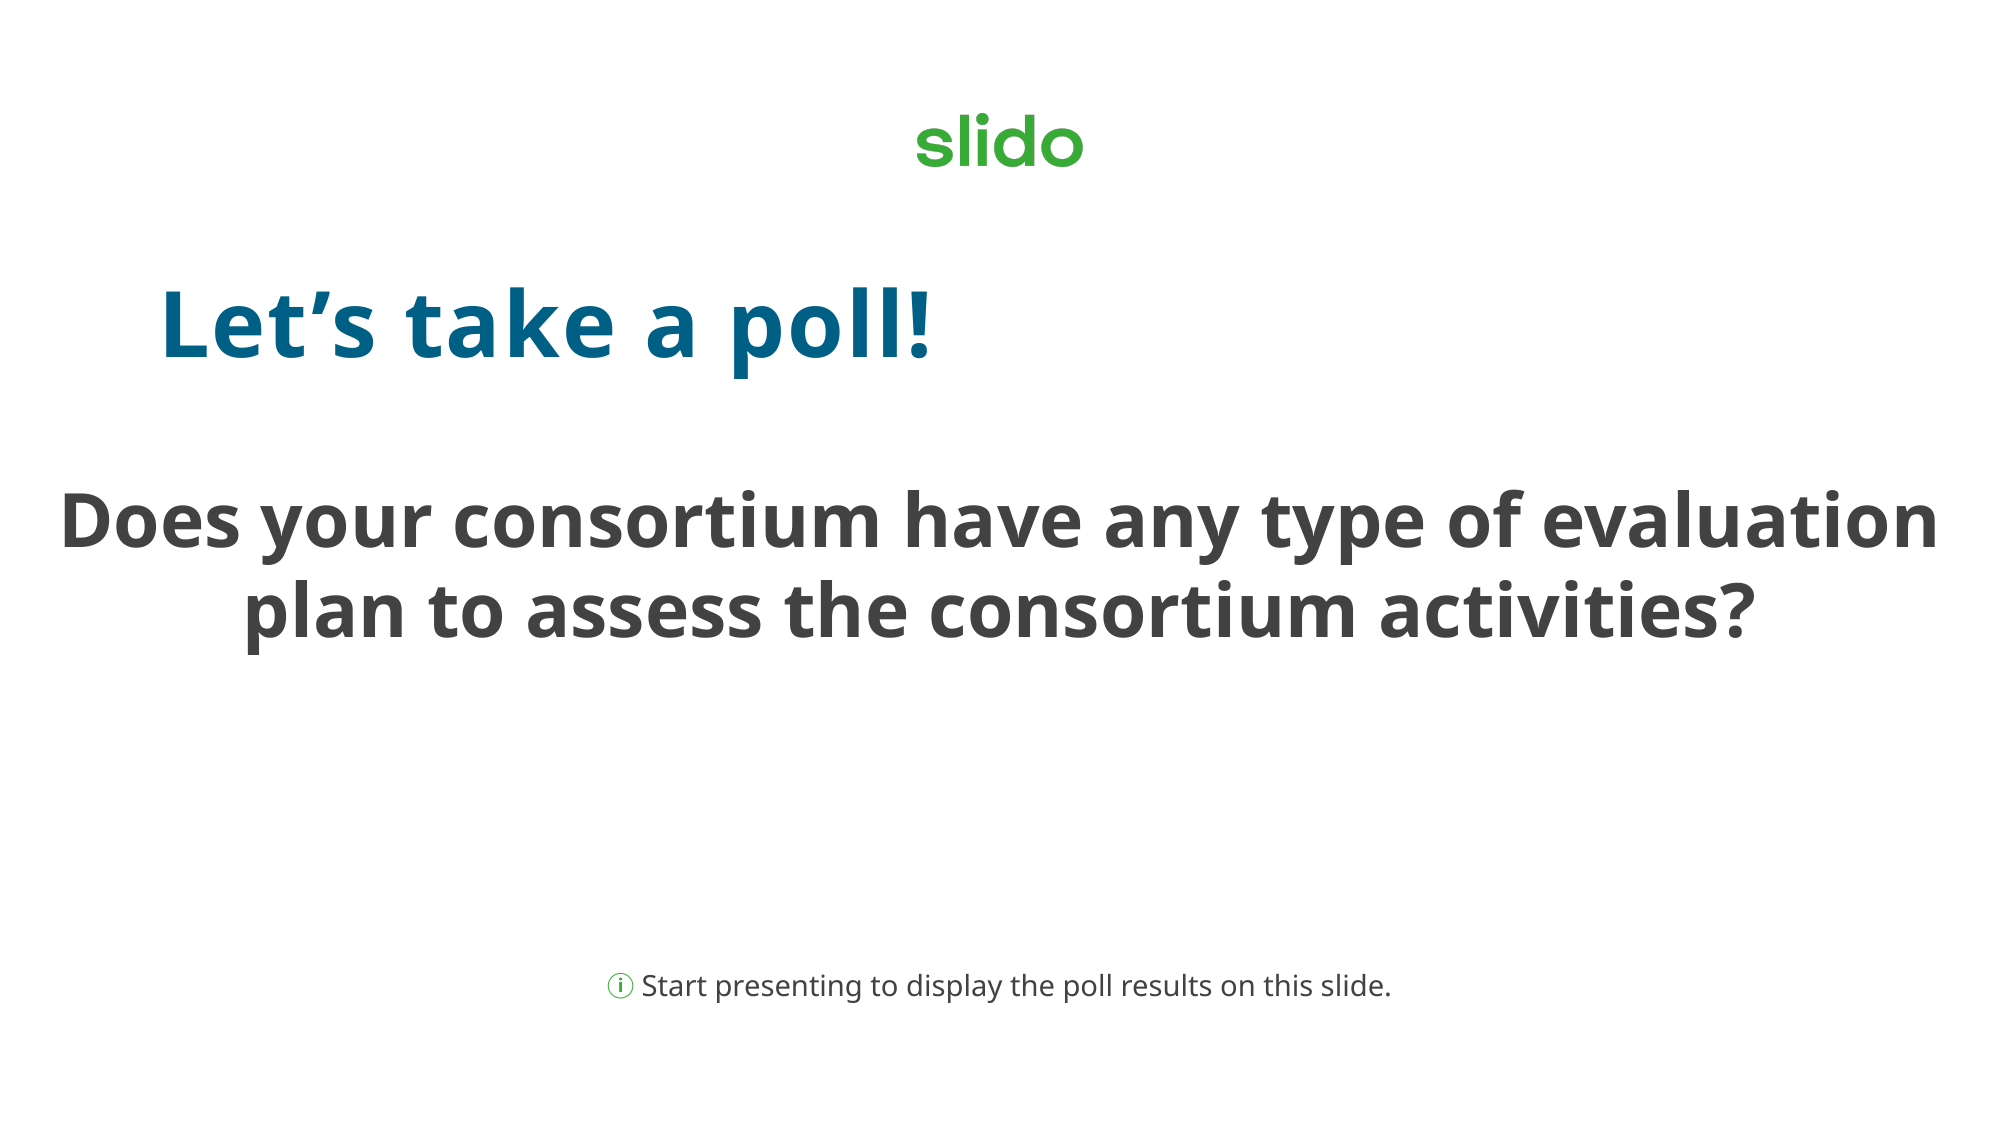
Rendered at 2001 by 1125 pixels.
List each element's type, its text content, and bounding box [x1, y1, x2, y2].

text_box ⓘ Start presenting to display the poll results on this slide. [0, 843, 2000, 1125]
text_box Let’s take a poll! [143, 270, 1739, 387]
picture [899, 98, 1100, 183]
text_box Does your consortium have any type of evaluation plan to assess the consortium activities? [0, 280, 2000, 843]
